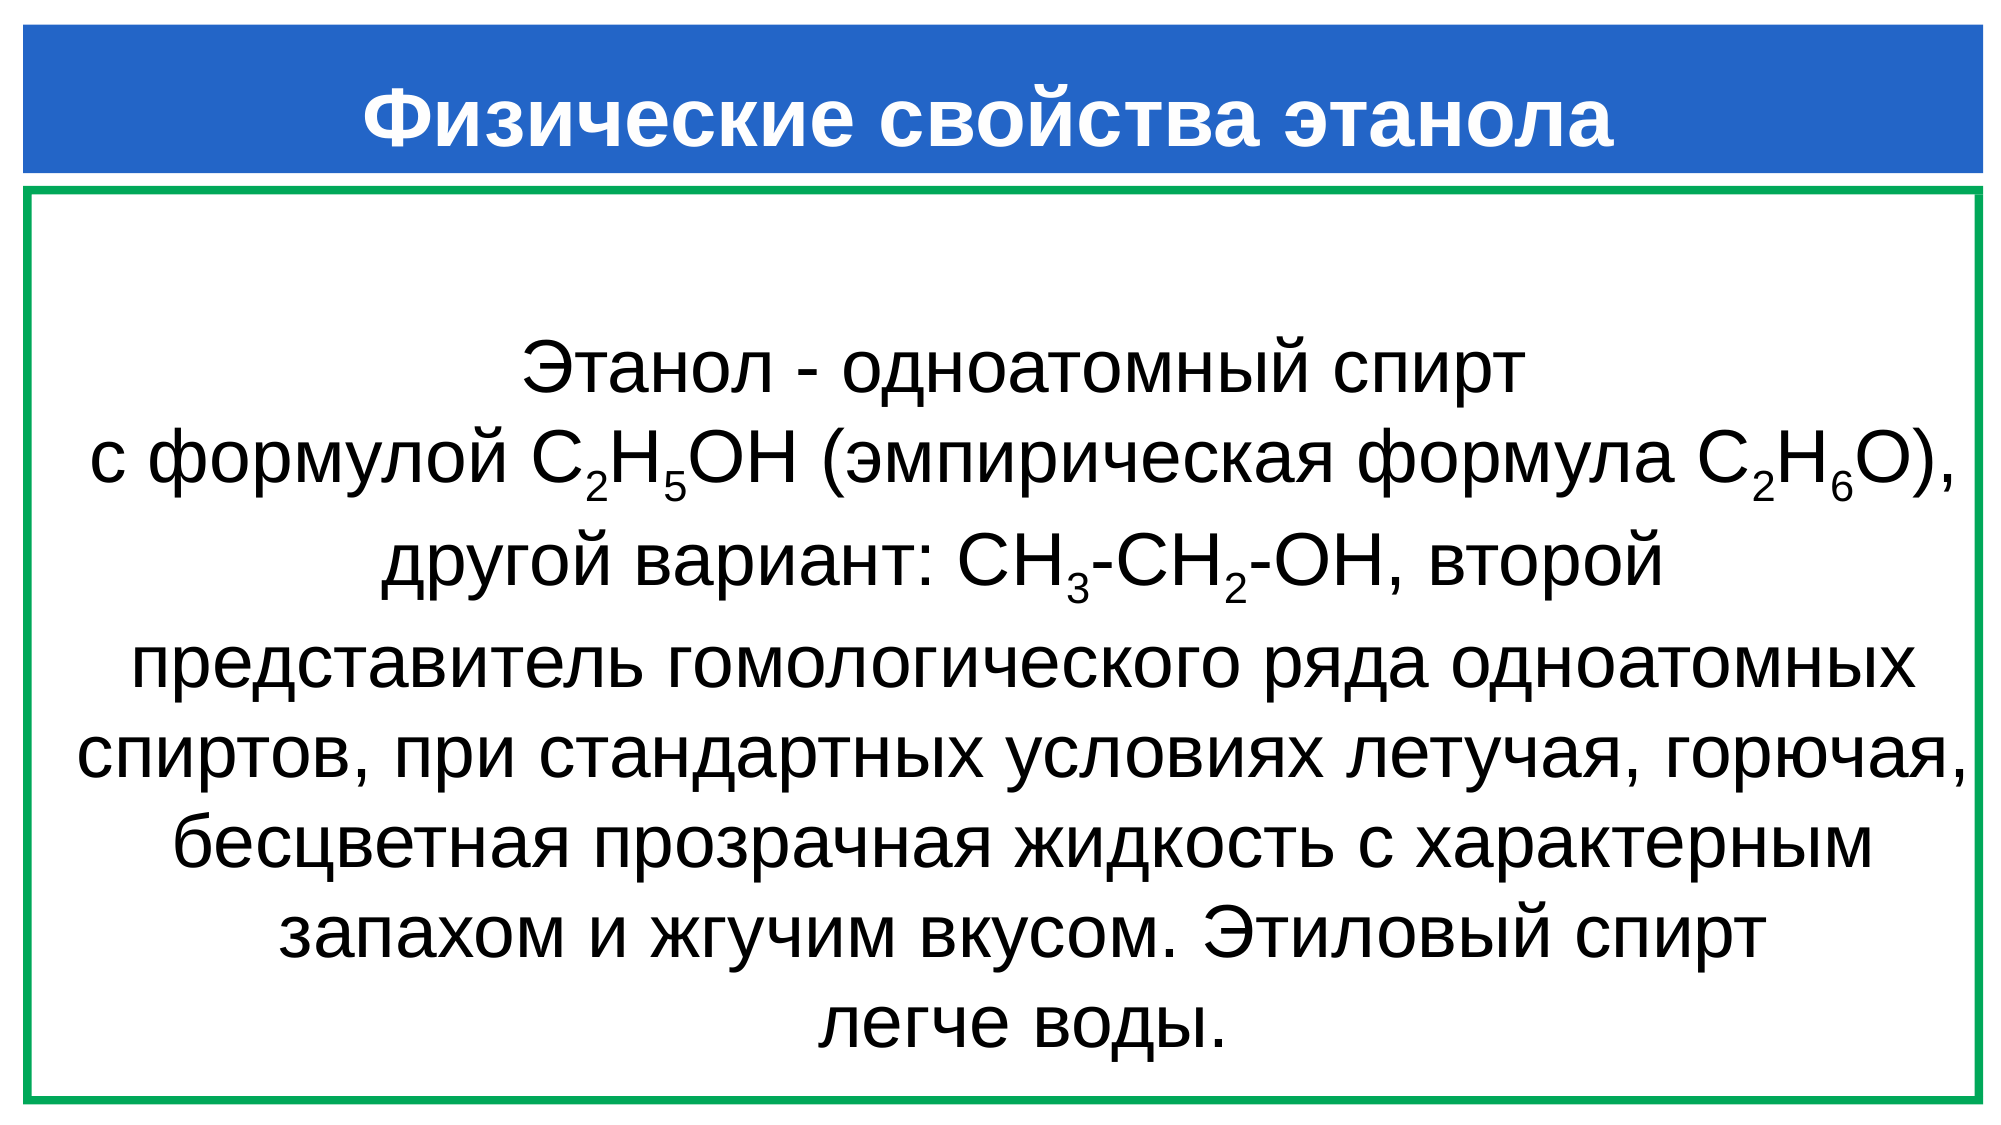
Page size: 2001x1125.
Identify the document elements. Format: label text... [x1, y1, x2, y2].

title Физические свойства этанола [99, 19, 1900, 100]
text_box Этанол - одноатомный спирт с формулой C2H5OH (эмпирическая формула C2H6O), другой вариант: CH3-CH2-OH, второй представитель гомологического ряда одноатомных спиртов, при стандартных условиях летучая, горючая, бесцветная прозрачная жидкость с характерным запахом и жгучим вкусом. Этиловый спирт легче воды. [48, 100, 2000, 1070]
